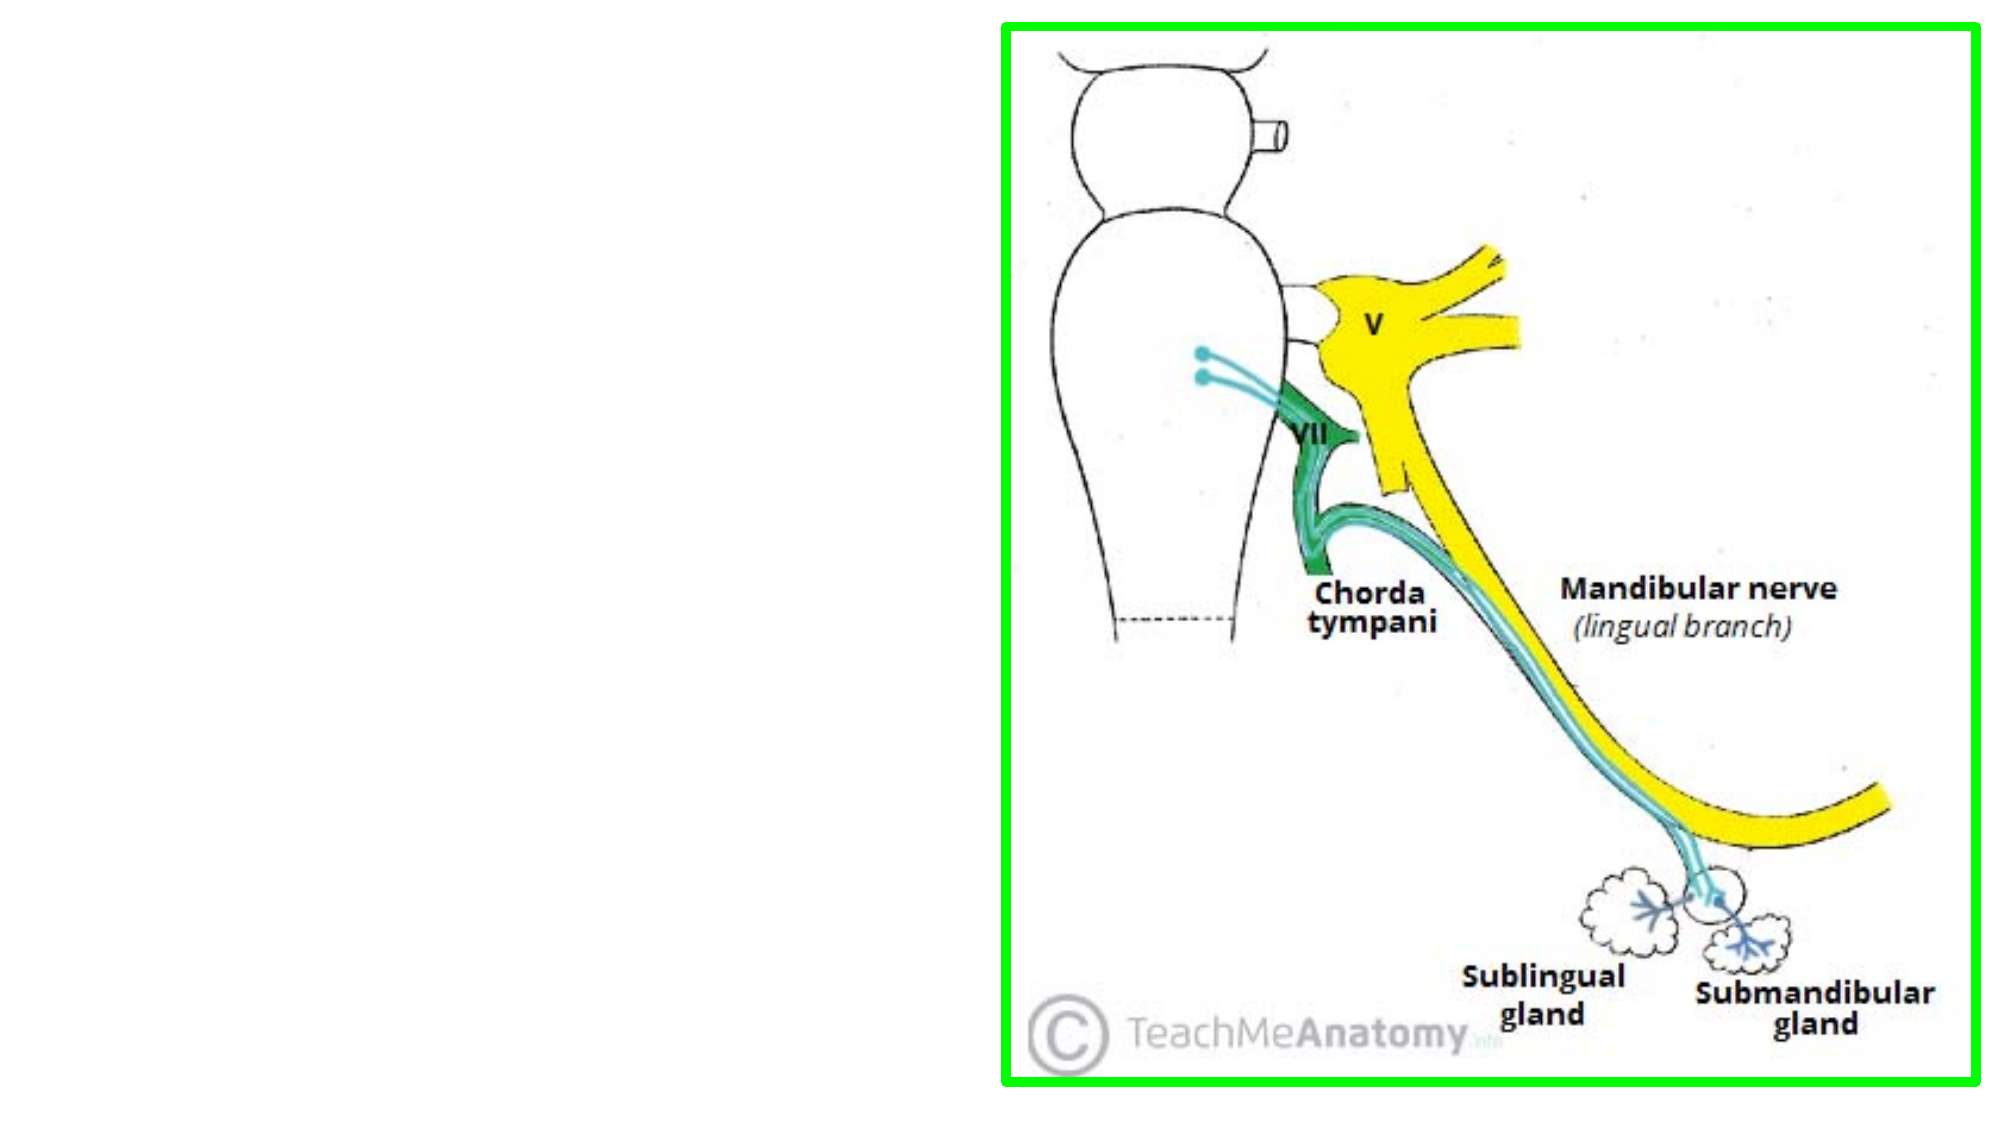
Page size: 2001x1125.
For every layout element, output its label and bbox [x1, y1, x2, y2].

picture [1010, 30, 1972, 1078]
